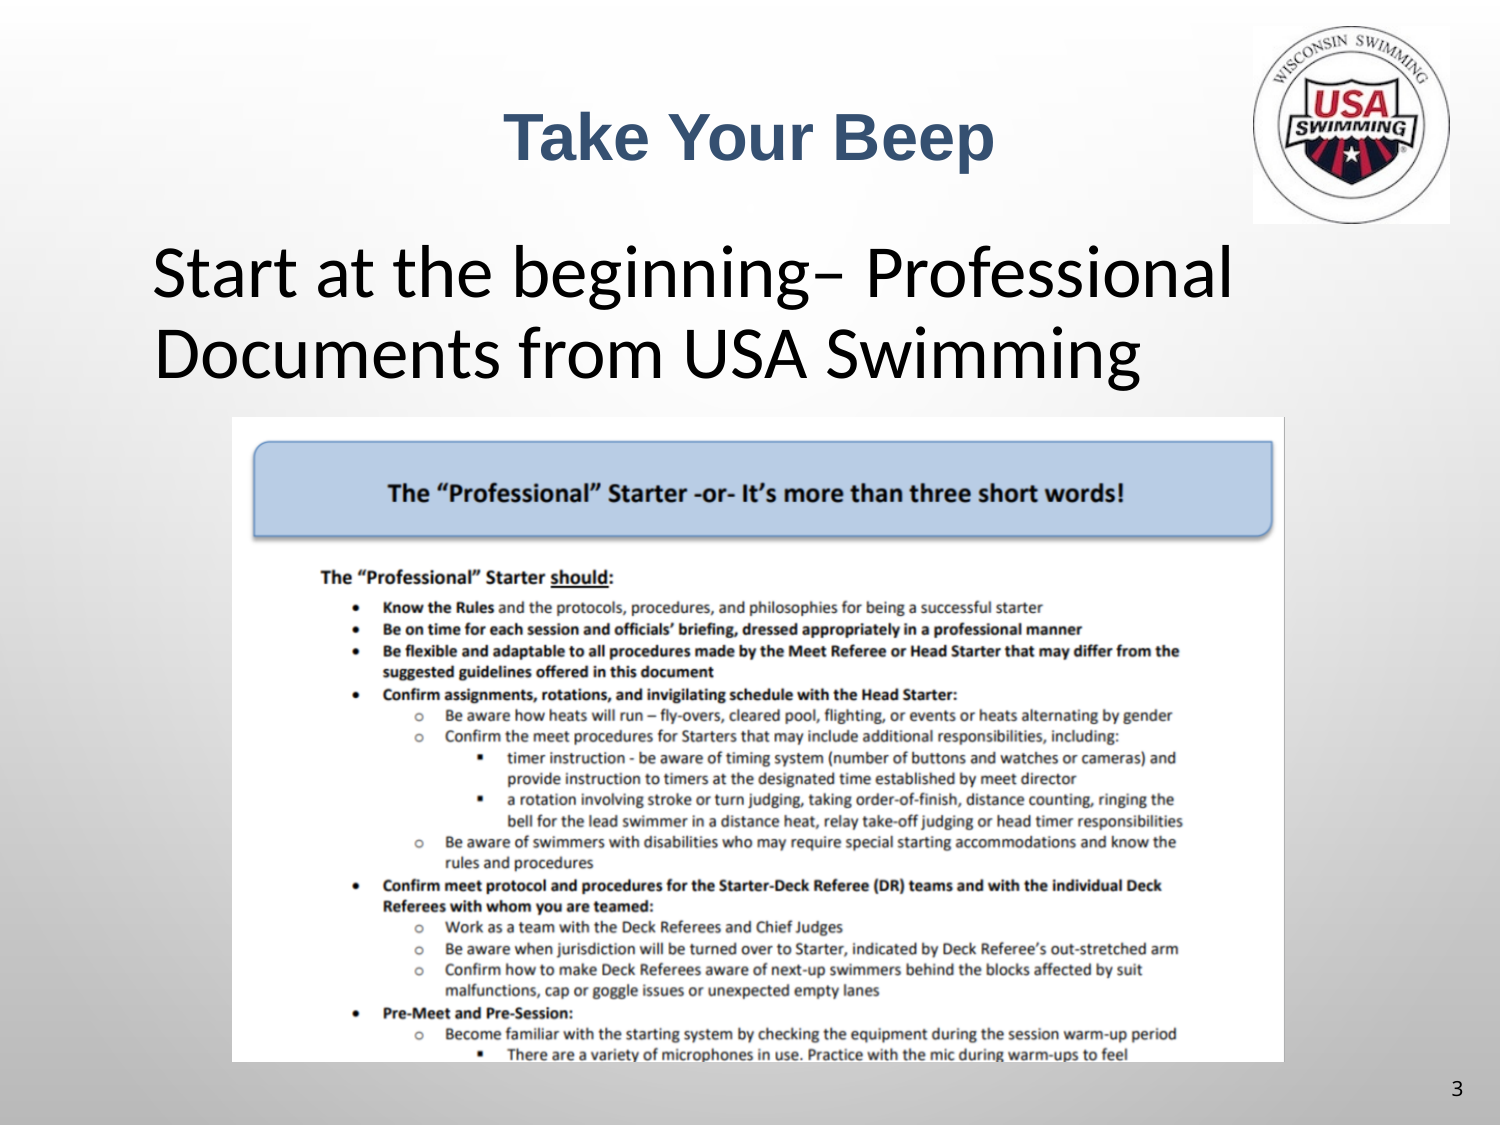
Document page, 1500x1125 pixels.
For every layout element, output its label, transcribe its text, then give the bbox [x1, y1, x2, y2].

slide_number 3 [1418, 1051, 1479, 1112]
title Take Your Beep [75, 45, 1425, 233]
list Start at the beginning– Professional Documents from USA Swimming [75, 233, 1425, 1000]
picture [0, 0, 1500, 1125]
